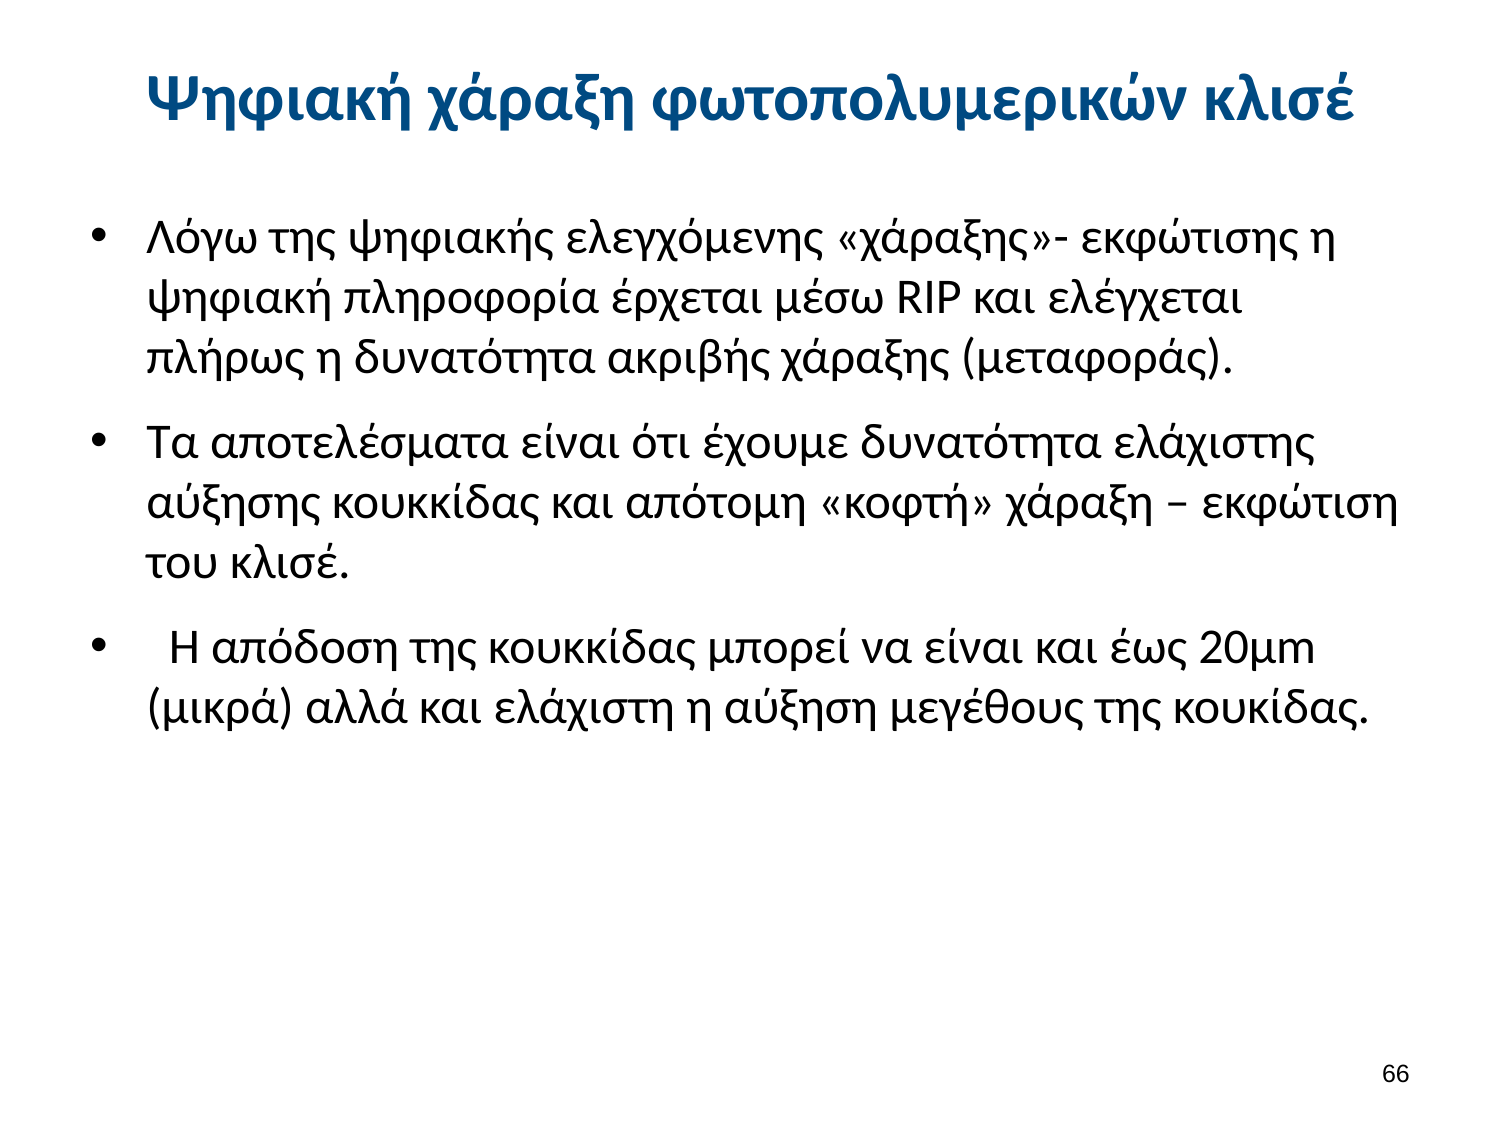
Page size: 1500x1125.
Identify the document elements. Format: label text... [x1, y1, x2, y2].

slide_number 65 [1074, 1042, 1425, 1103]
list Λόγω της ψηφιακής ελεγχόμενης «χάραξης»- εκφώτισης η ψηφιακή πληροφορία έρχεται μέσω RIP και ελέγχεται πλήρως η δυνατότητα ακριβής χάραξης (μεταφοράς). Τα αποτελέσματα είναι ότι έχουμε δυνατότητα ελάχιστης αύξησης κουκκίδας και απότομη «κοφτή» χάραξη – εκφώτιση του κλισέ. Η απόδοση της κουκκίδας μπορεί να είναι και έως 20μm (μικρά) αλλά και ελάχιστη η αύξηση μεγέθους της κουκίδας. [75, 196, 1425, 1024]
title Ψηφιακή χάραξη φωτοπολυμερικών κλισέ [76, 19, 1427, 169]
